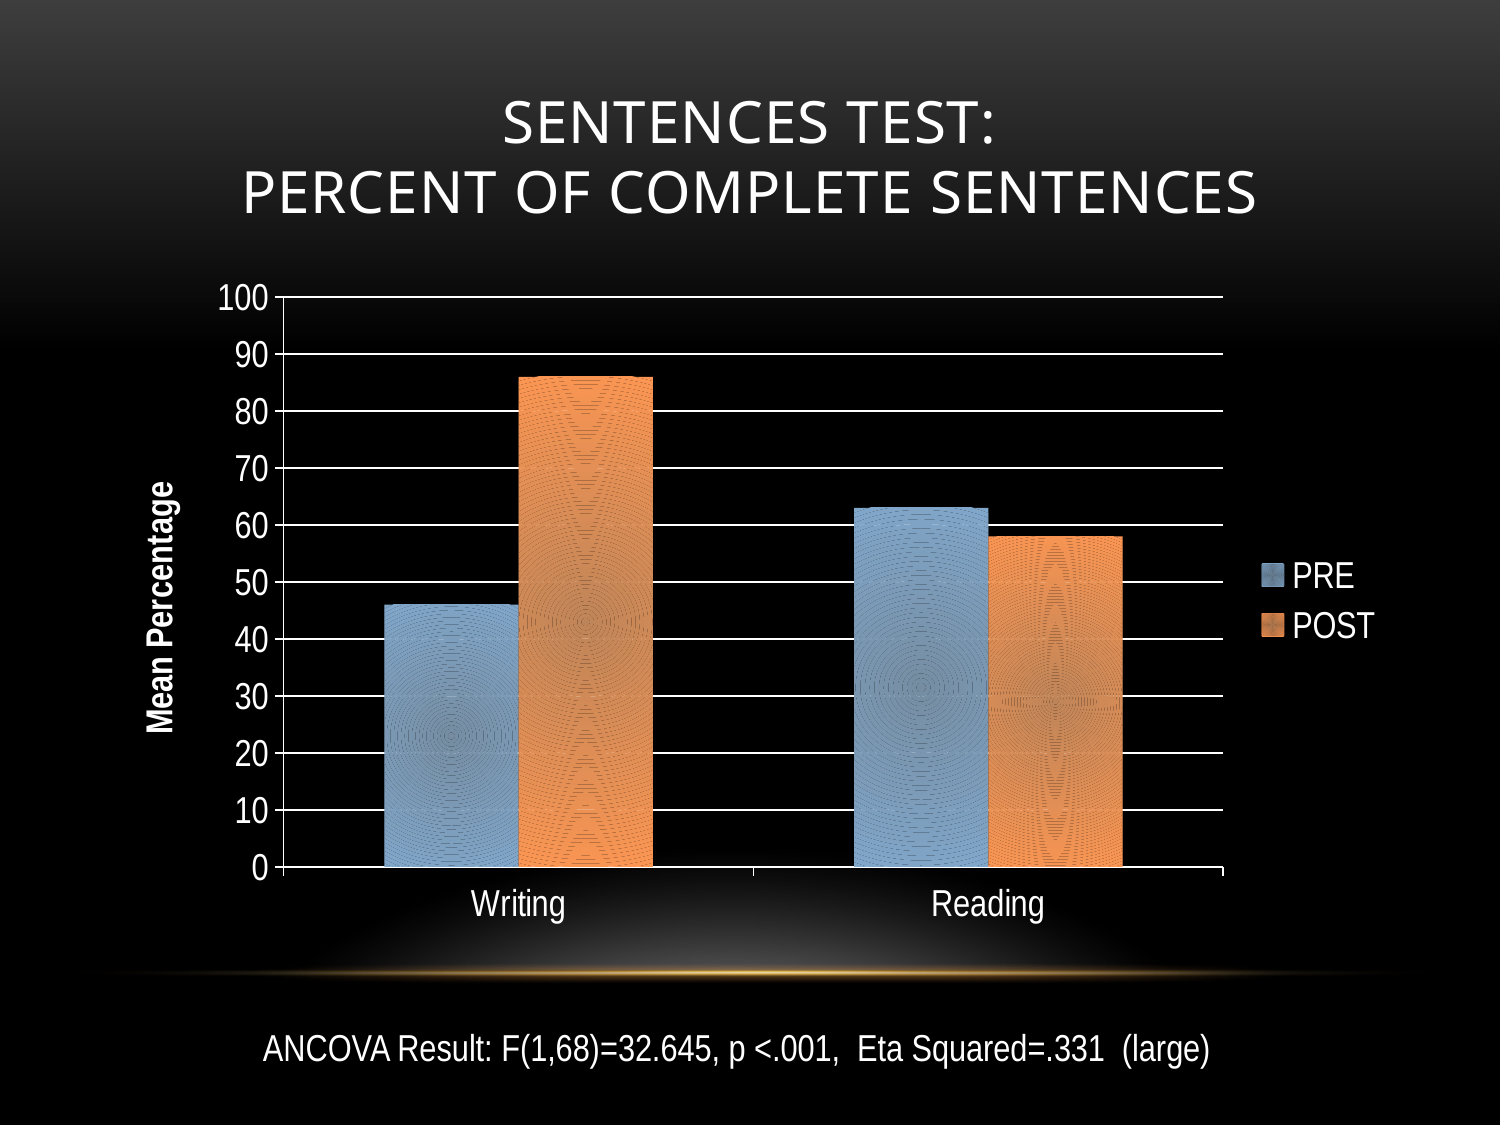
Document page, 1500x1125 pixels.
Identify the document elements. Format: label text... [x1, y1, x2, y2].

text_box ANCOVA Result: F(1,68)=32.645, p <.001, Eta Squared=.331 (large) [239, 1016, 1292, 1077]
title Sentences Test: percent of COMPLETE SENTENCES [99, 45, 1400, 233]
picture [0, 0, 1500, 1125]
chart [99, 262, 1401, 938]
